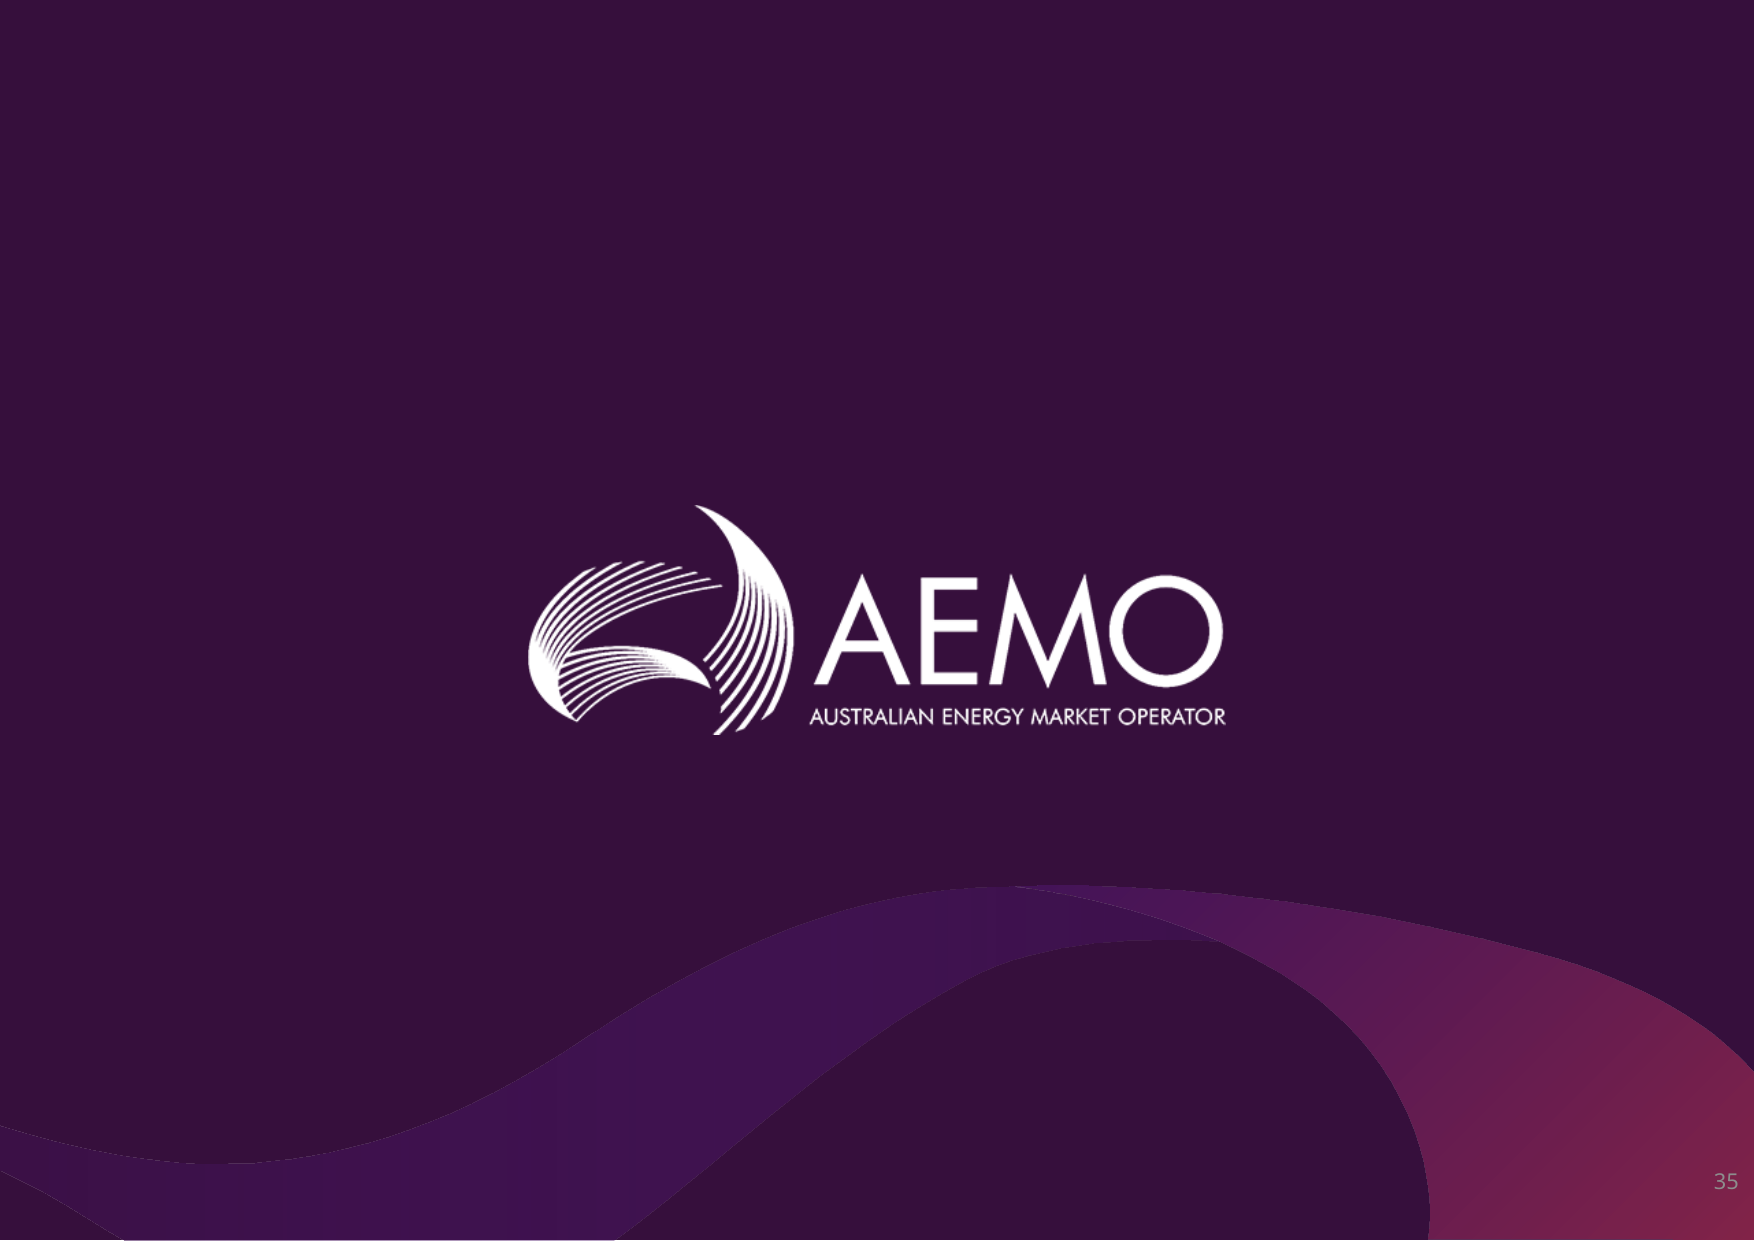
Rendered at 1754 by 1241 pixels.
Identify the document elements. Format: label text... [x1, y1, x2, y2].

picture [528, 505, 1226, 735]
slide_number 35 [1671, 1149, 1754, 1216]
